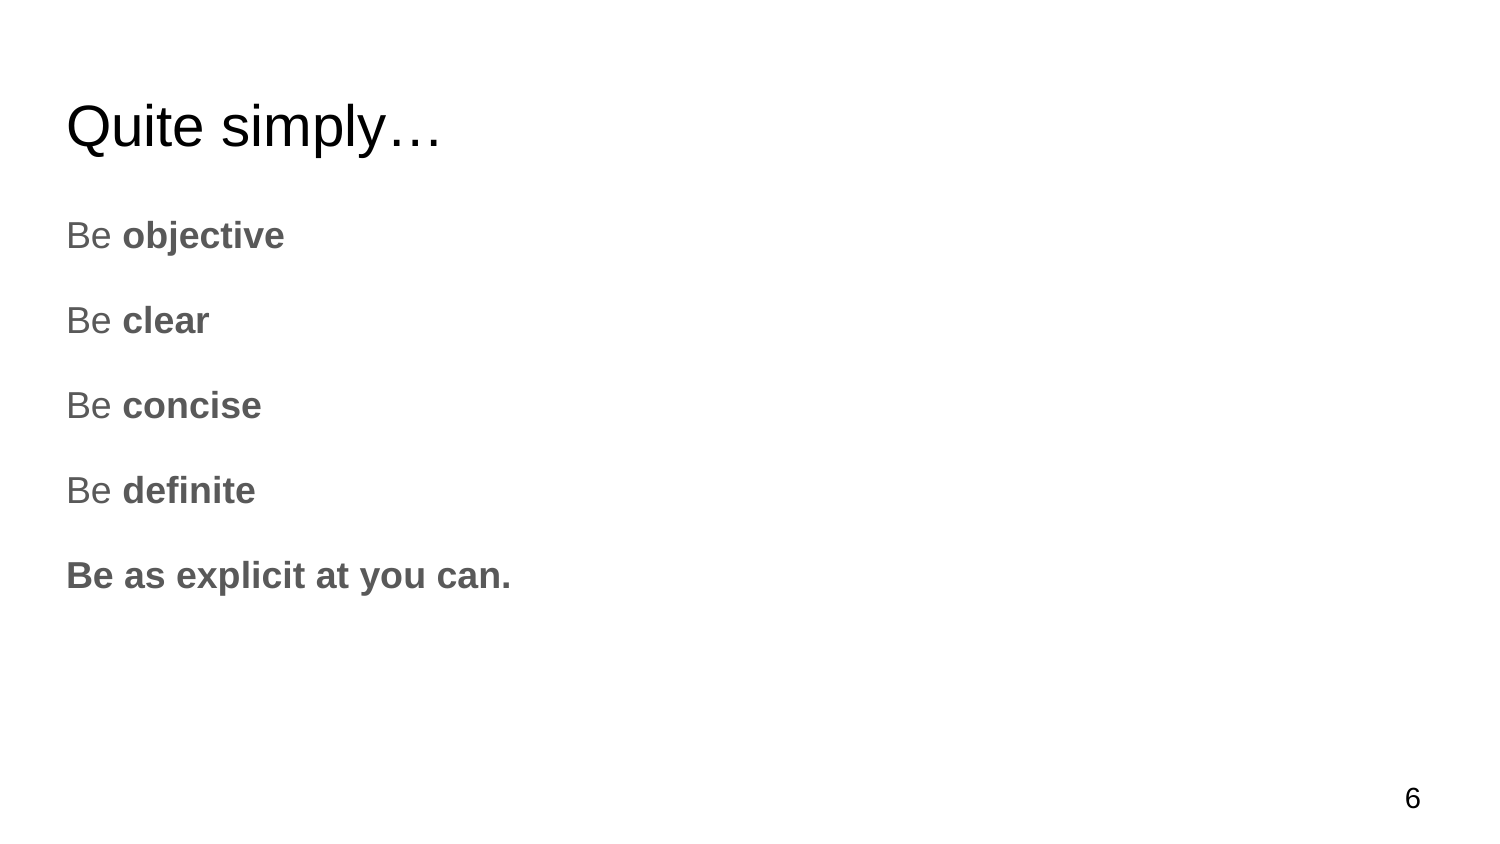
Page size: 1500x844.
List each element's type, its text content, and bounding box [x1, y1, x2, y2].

list Be objective Be clear Be concise Be definite Be as explicit at you can. [51, 189, 1449, 750]
slide_number 6 [1389, 764, 1480, 830]
title Quite simply… [51, 72, 1449, 167]
